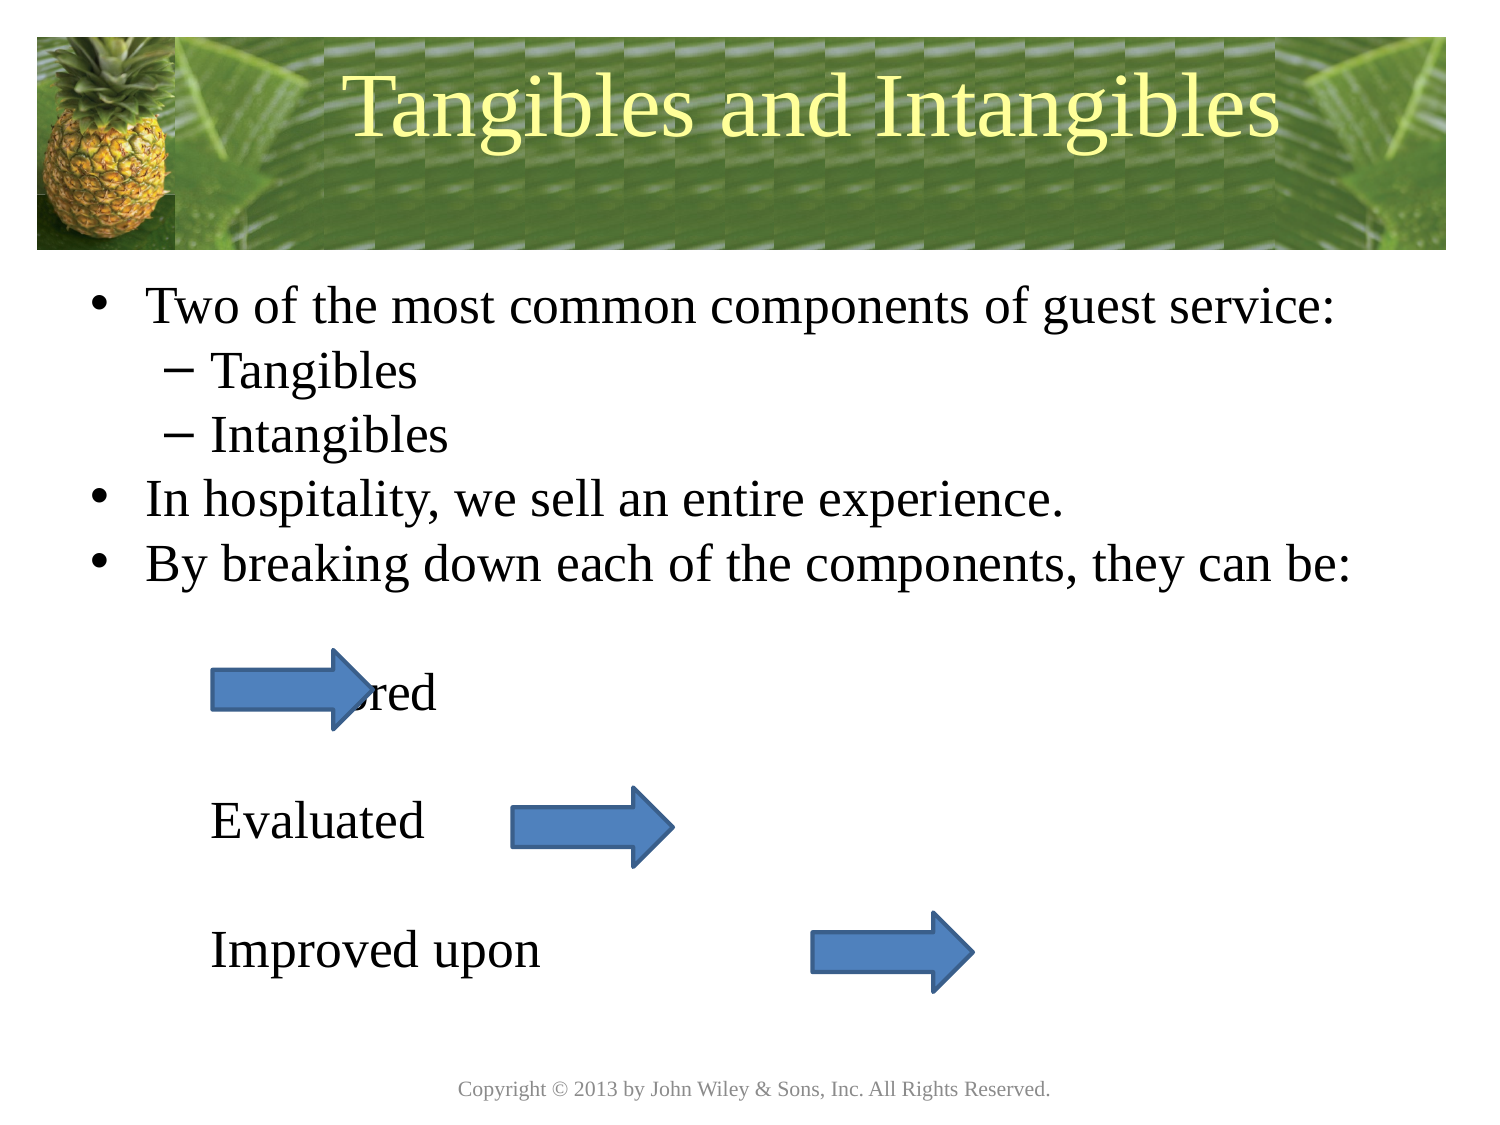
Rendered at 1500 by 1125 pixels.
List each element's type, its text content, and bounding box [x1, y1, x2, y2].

text_box [810, 910, 976, 994]
text_box [210, 648, 376, 732]
title Tangibles and Intangibles [287, 37, 1338, 225]
text_box [510, 785, 676, 869]
picture [37, 37, 1446, 250]
list Two of the most common components of guest service: Tangibles Intangibles In hospitality, we sell an entire experience. By breaking down each of the components, they can be: Monitored Evaluated Improved upon [75, 262, 1425, 1005]
